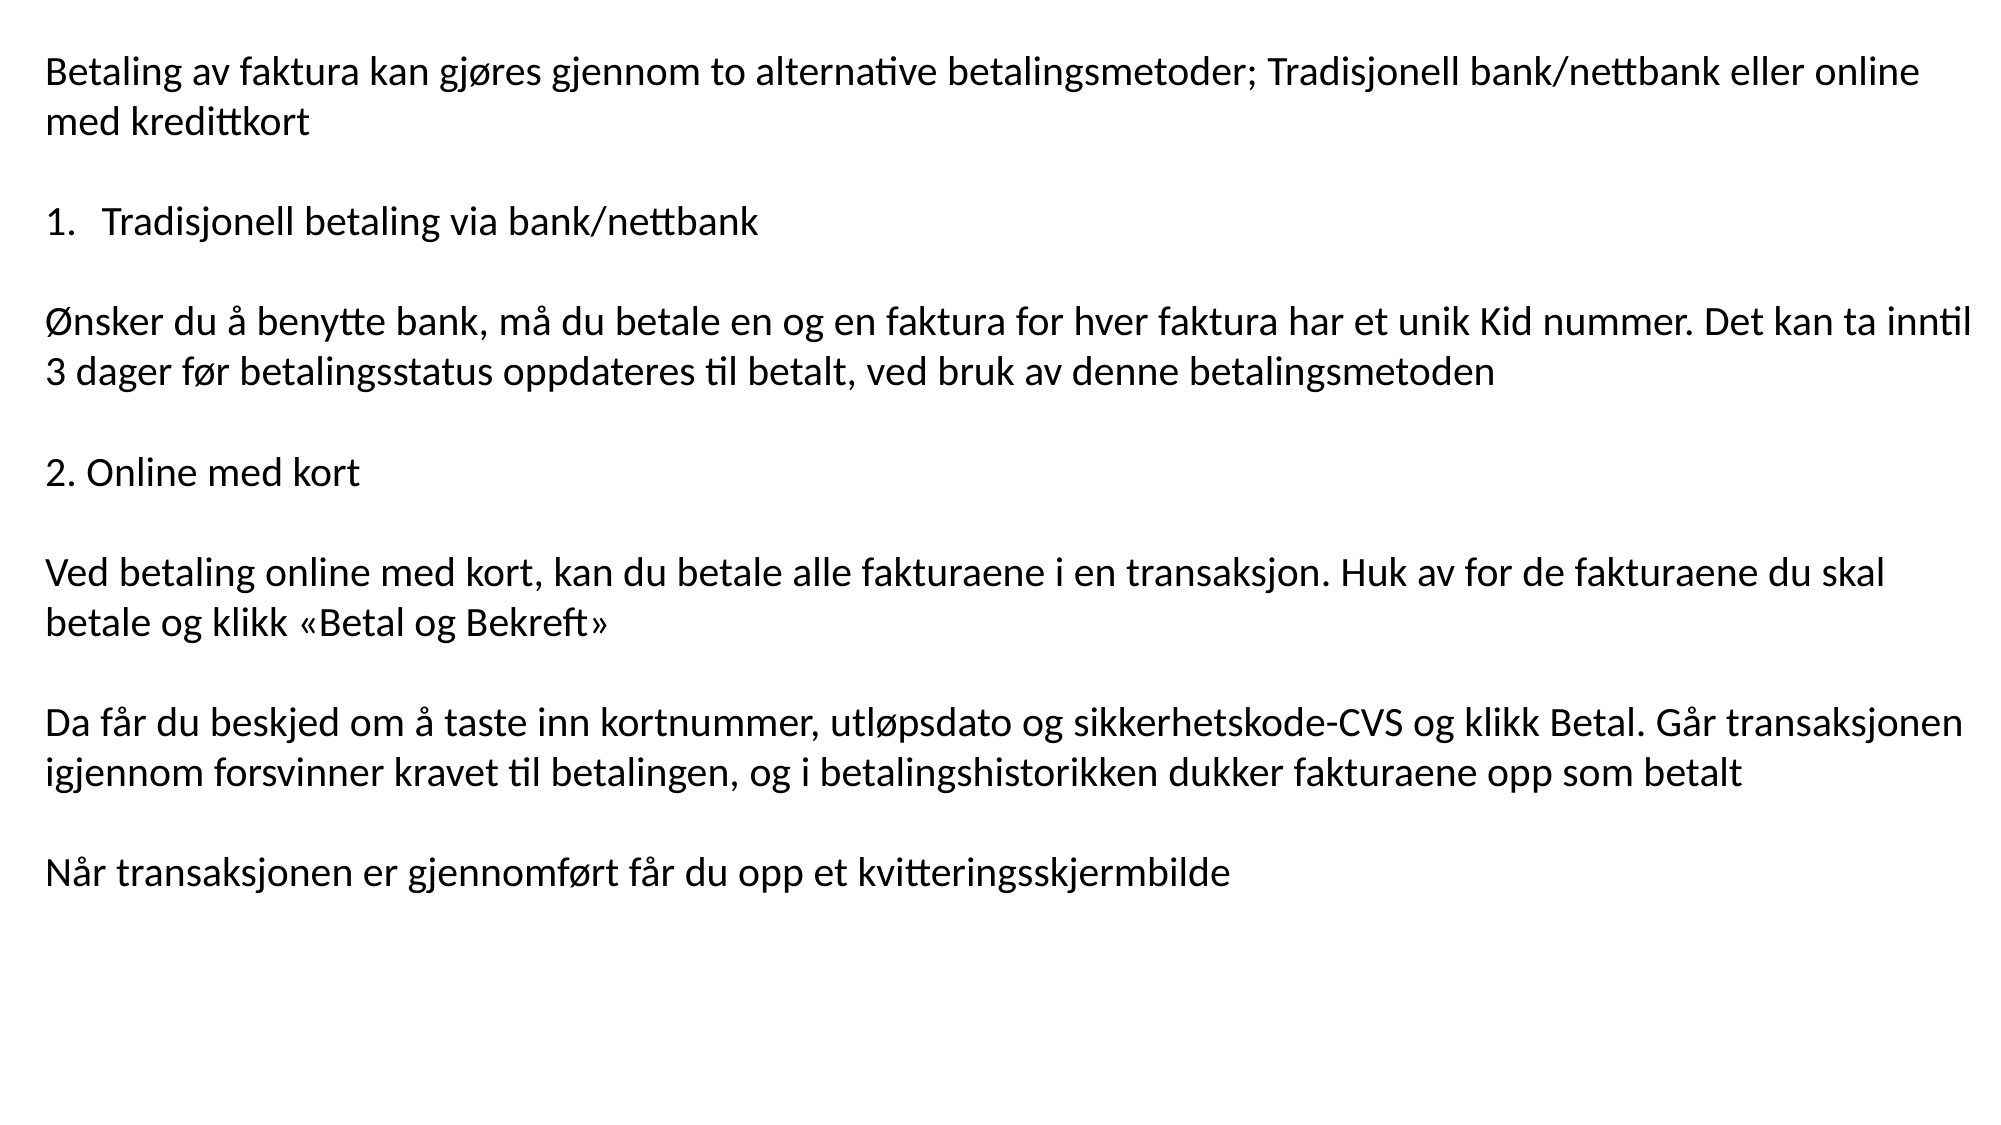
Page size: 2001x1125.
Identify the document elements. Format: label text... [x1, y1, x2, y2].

text_box Betaling av faktura kan gjøres gjennom to alternative betalingsmetoder; Tradisjonell bank/nettbank eller online med kredittkort Tradisjonell betaling via bank/nettbank Ønsker du å benytte bank, må du betale en og en faktura for hver faktura har et unik Kid nummer. Det kan ta inntil 3 dager før betalingsstatus oppdateres til betalt, ved bruk av denne betalingsmetoden 2. Online med kort Ved betaling online med kort, kan du betale alle fakturaene i en transaksjon. Huk av for de fakturaene du skal betale og klikk «Betal og Bekreft» Da får du beskjed om å taste inn kortnummer, utløpsdato og sikkerhetskode-CVS og klikk Betal. Går transaksjonen igjennom forsvinner kravet til betalingen, og i betalingshistorikken dukker fakturaene opp som betalt Når transaksjonen er gjennomført får du opp et kvitteringsskjermbilde [30, 36, 2000, 902]
